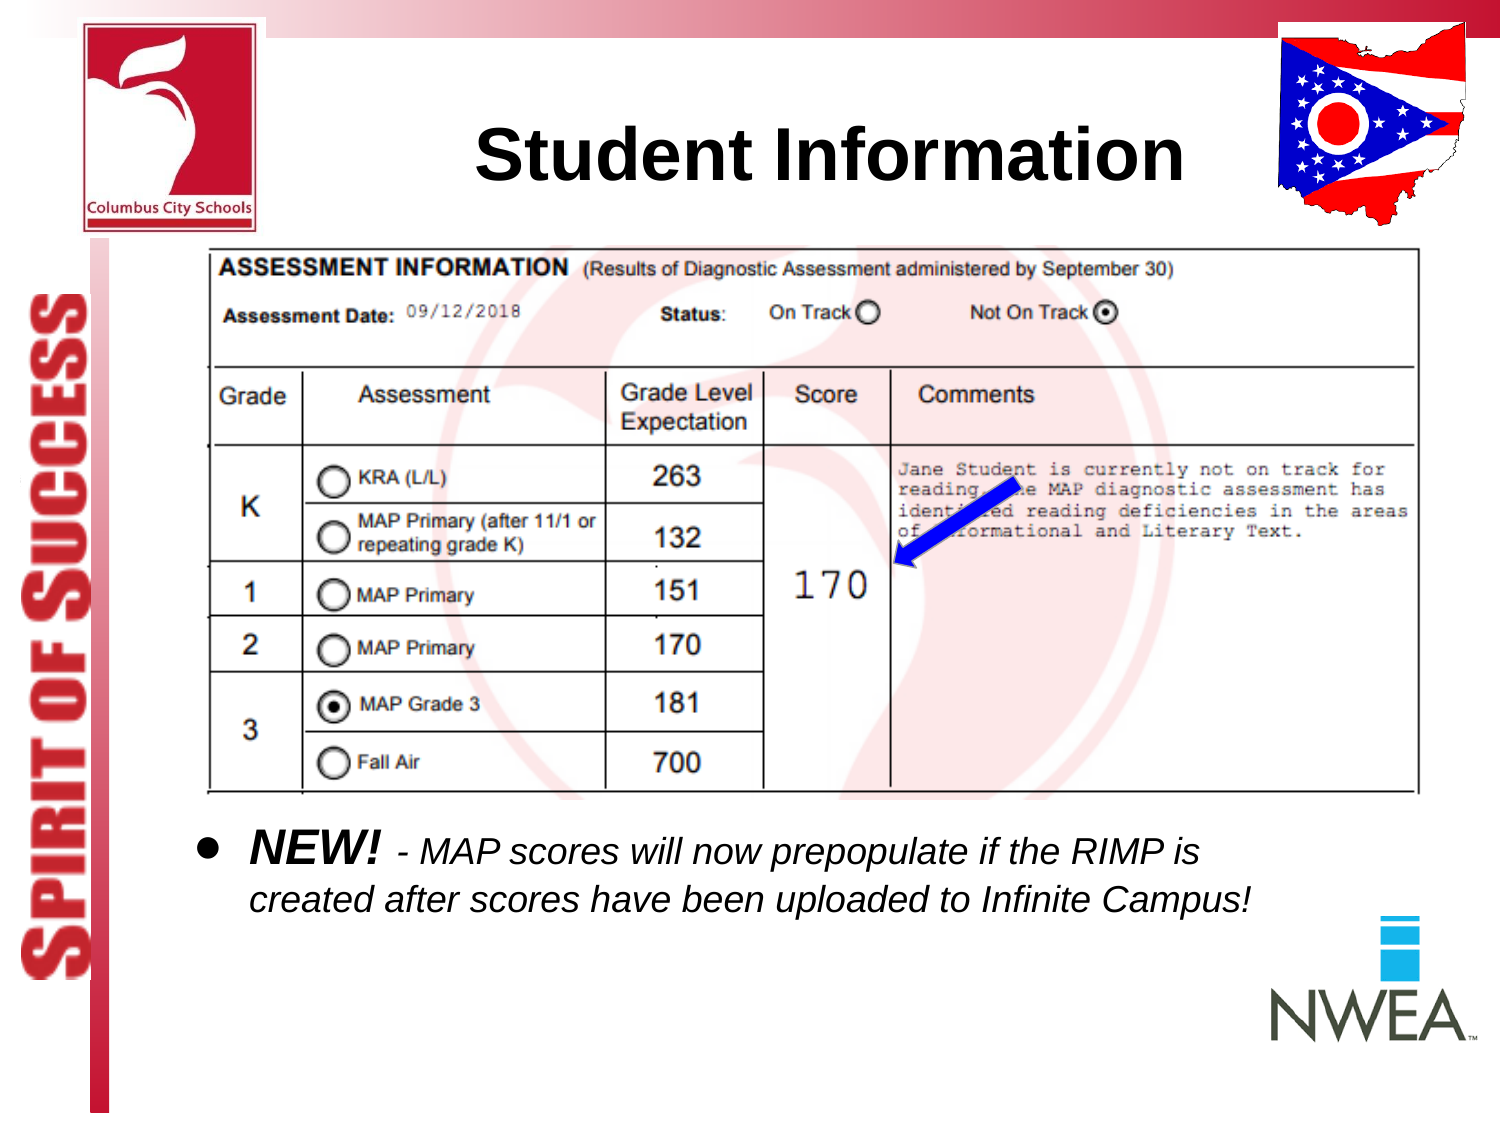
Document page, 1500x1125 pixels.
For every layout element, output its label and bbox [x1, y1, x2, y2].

picture [1263, 894, 1481, 1113]
picture [21, 294, 91, 980]
text_box [0, 0, 1500, 1113]
picture [1278, 22, 1467, 226]
